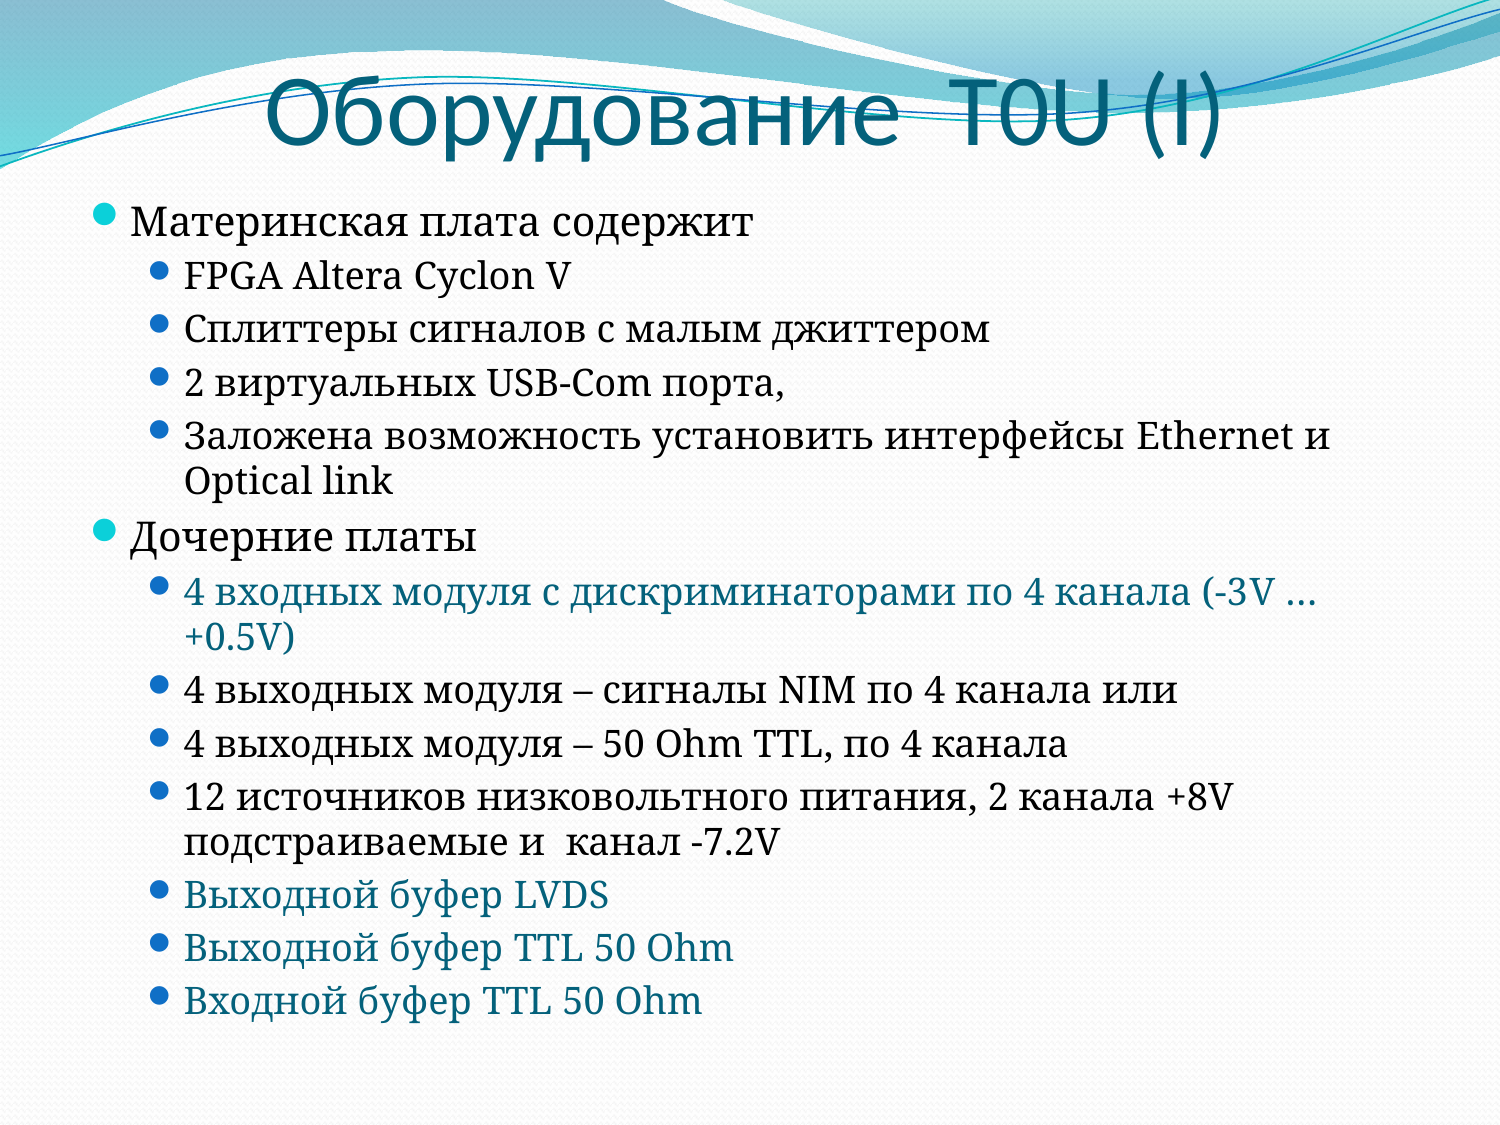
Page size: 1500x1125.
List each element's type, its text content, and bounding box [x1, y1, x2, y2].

title Оборудование T0U (I) [70, 35, 1421, 166]
list Материнская плата содержит FPGA Altera Cyclon V Сплиттеры сигналов с малым джиттером 2 виртуальных USB-Com порта, Заложена возможность установить интерфейсы Ethernet и Optical link Дочерние платы 4 входных модуля с дискриминаторами по 4 канала (-3V … +0.5V) 4 выходных модуля – сигналы NIM по 4 канала или 4 выходных модуля – 50 Ohm TTL, по 4 канала 12 источников низковольтного питания, 2 канала +8V подстраиваемые и канал -7.2V Выходной буфер LVDS Выходной буфер TTL 50 Ohm Входной буфер TTL 50 Ohm [75, 187, 1425, 1038]
